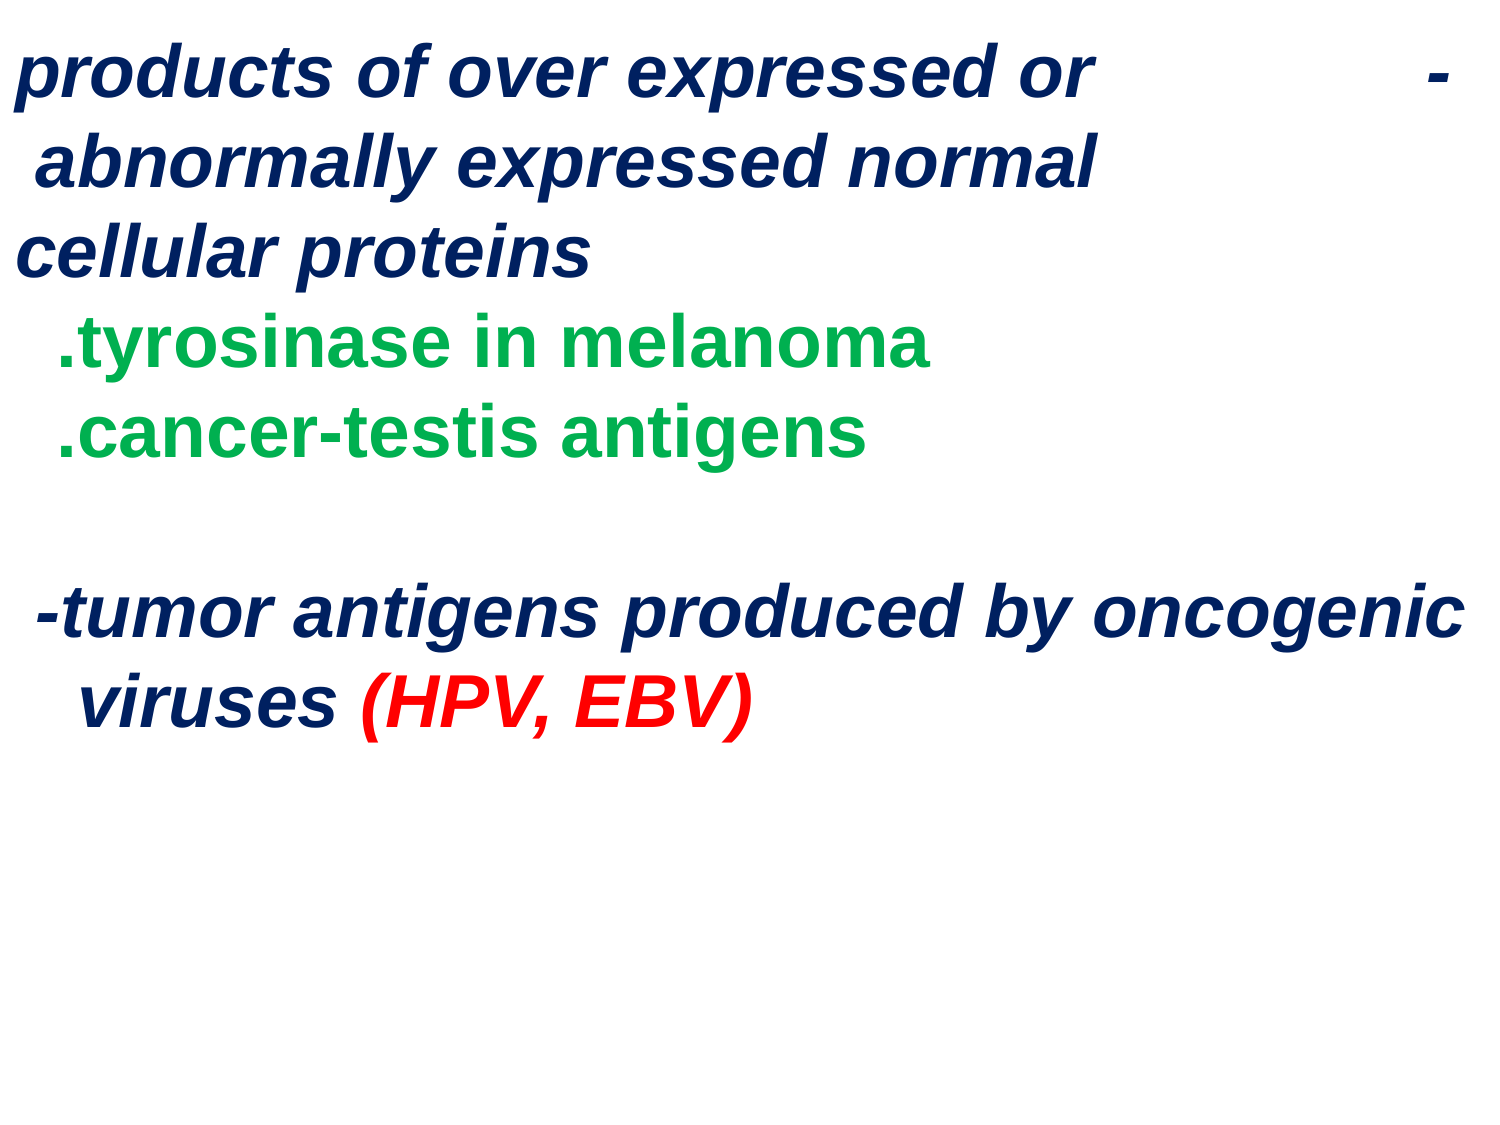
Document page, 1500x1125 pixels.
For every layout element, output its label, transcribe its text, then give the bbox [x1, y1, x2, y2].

title -products of over expressed or abnormally expressed normal cellular proteins .tyrosinase in melanoma .cancer-testis antigens -tumor antigens produced by oncogenic viruses (HPV, EBV) [0, 0, 1500, 1125]
